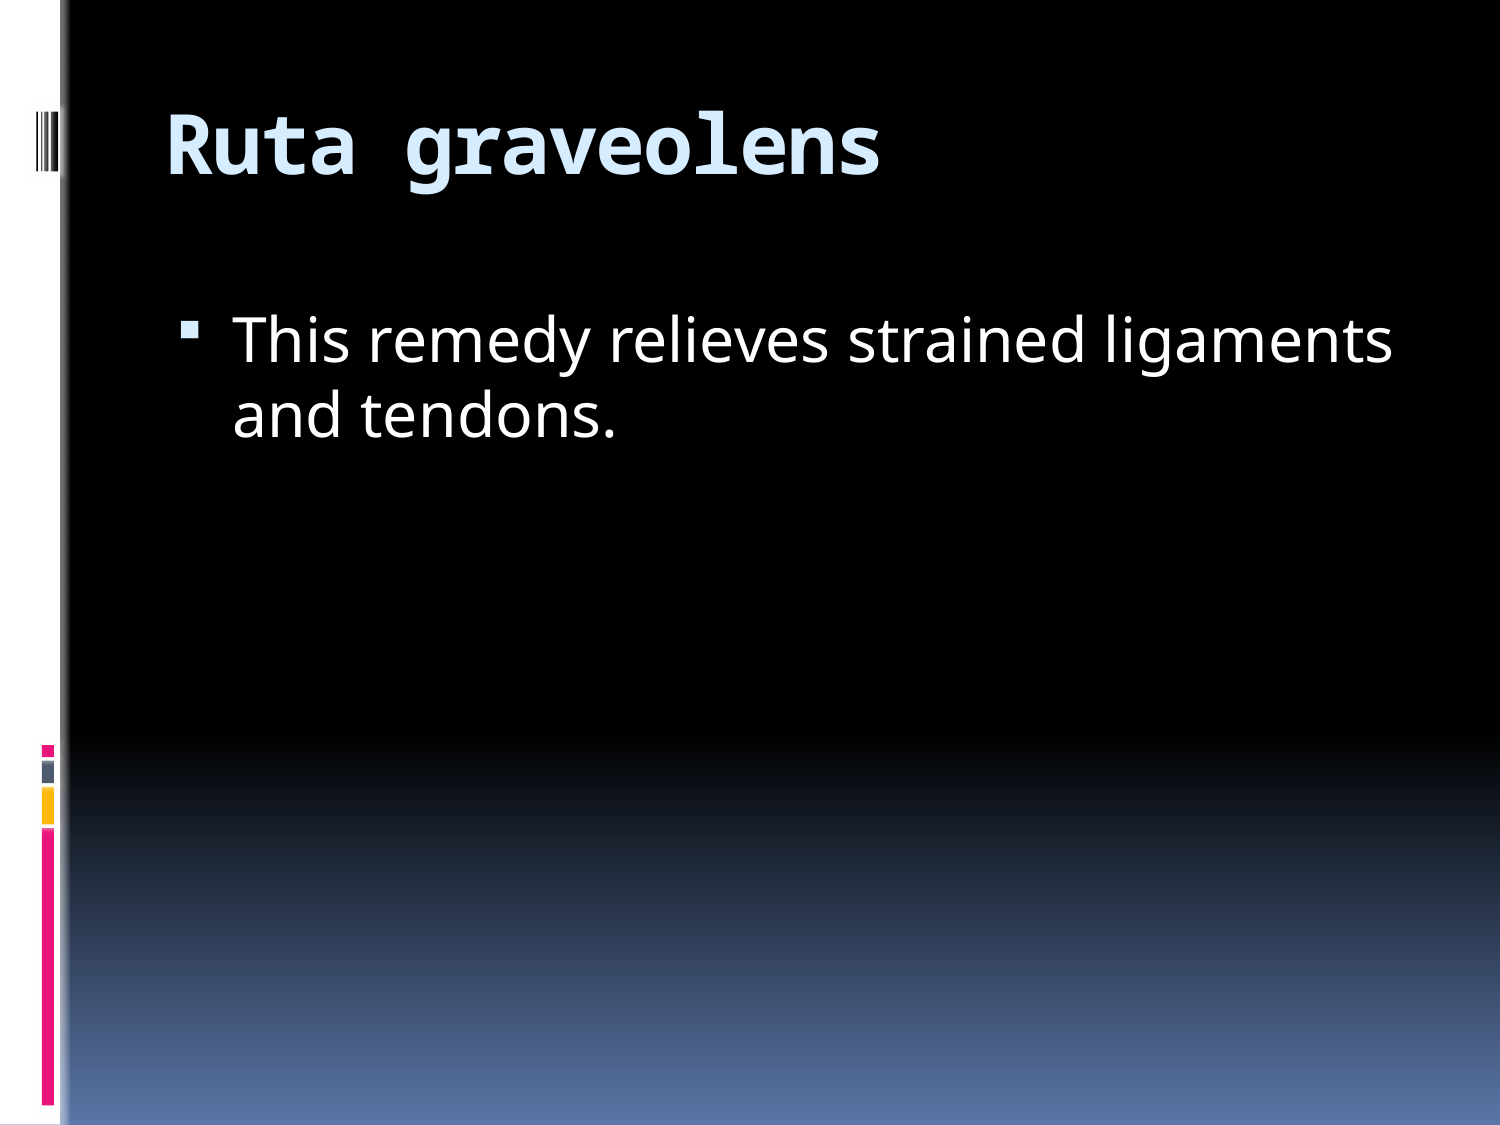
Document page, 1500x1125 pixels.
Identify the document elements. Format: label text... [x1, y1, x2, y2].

list This remedy relieves strained ligaments and tendons. [150, 292, 1425, 1043]
title Ruta graveolens [150, 83, 1425, 234]
